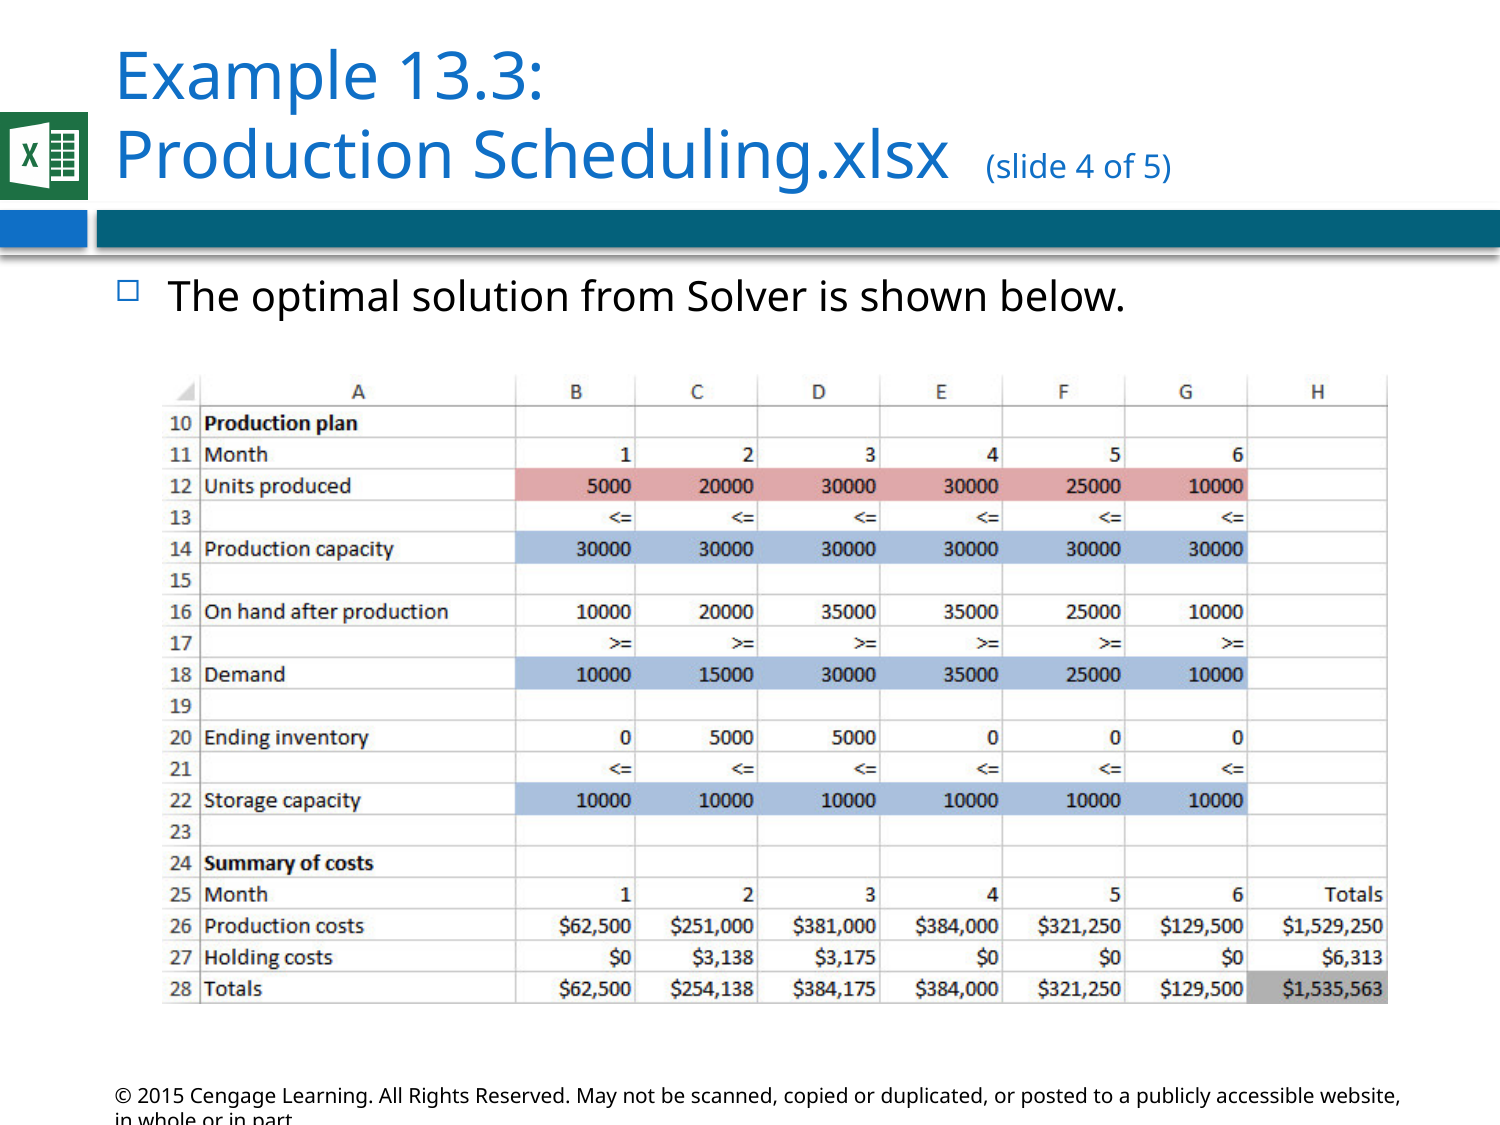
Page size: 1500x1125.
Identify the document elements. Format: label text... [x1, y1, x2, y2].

title Example 13.3: Production Scheduling.xlsx (slide 4 of 5) [99, 24, 1438, 200]
picture [162, 374, 1388, 1005]
list The optimal solution from Solver is shown below. [100, 262, 1438, 1063]
picture [0, 112, 88, 200]
